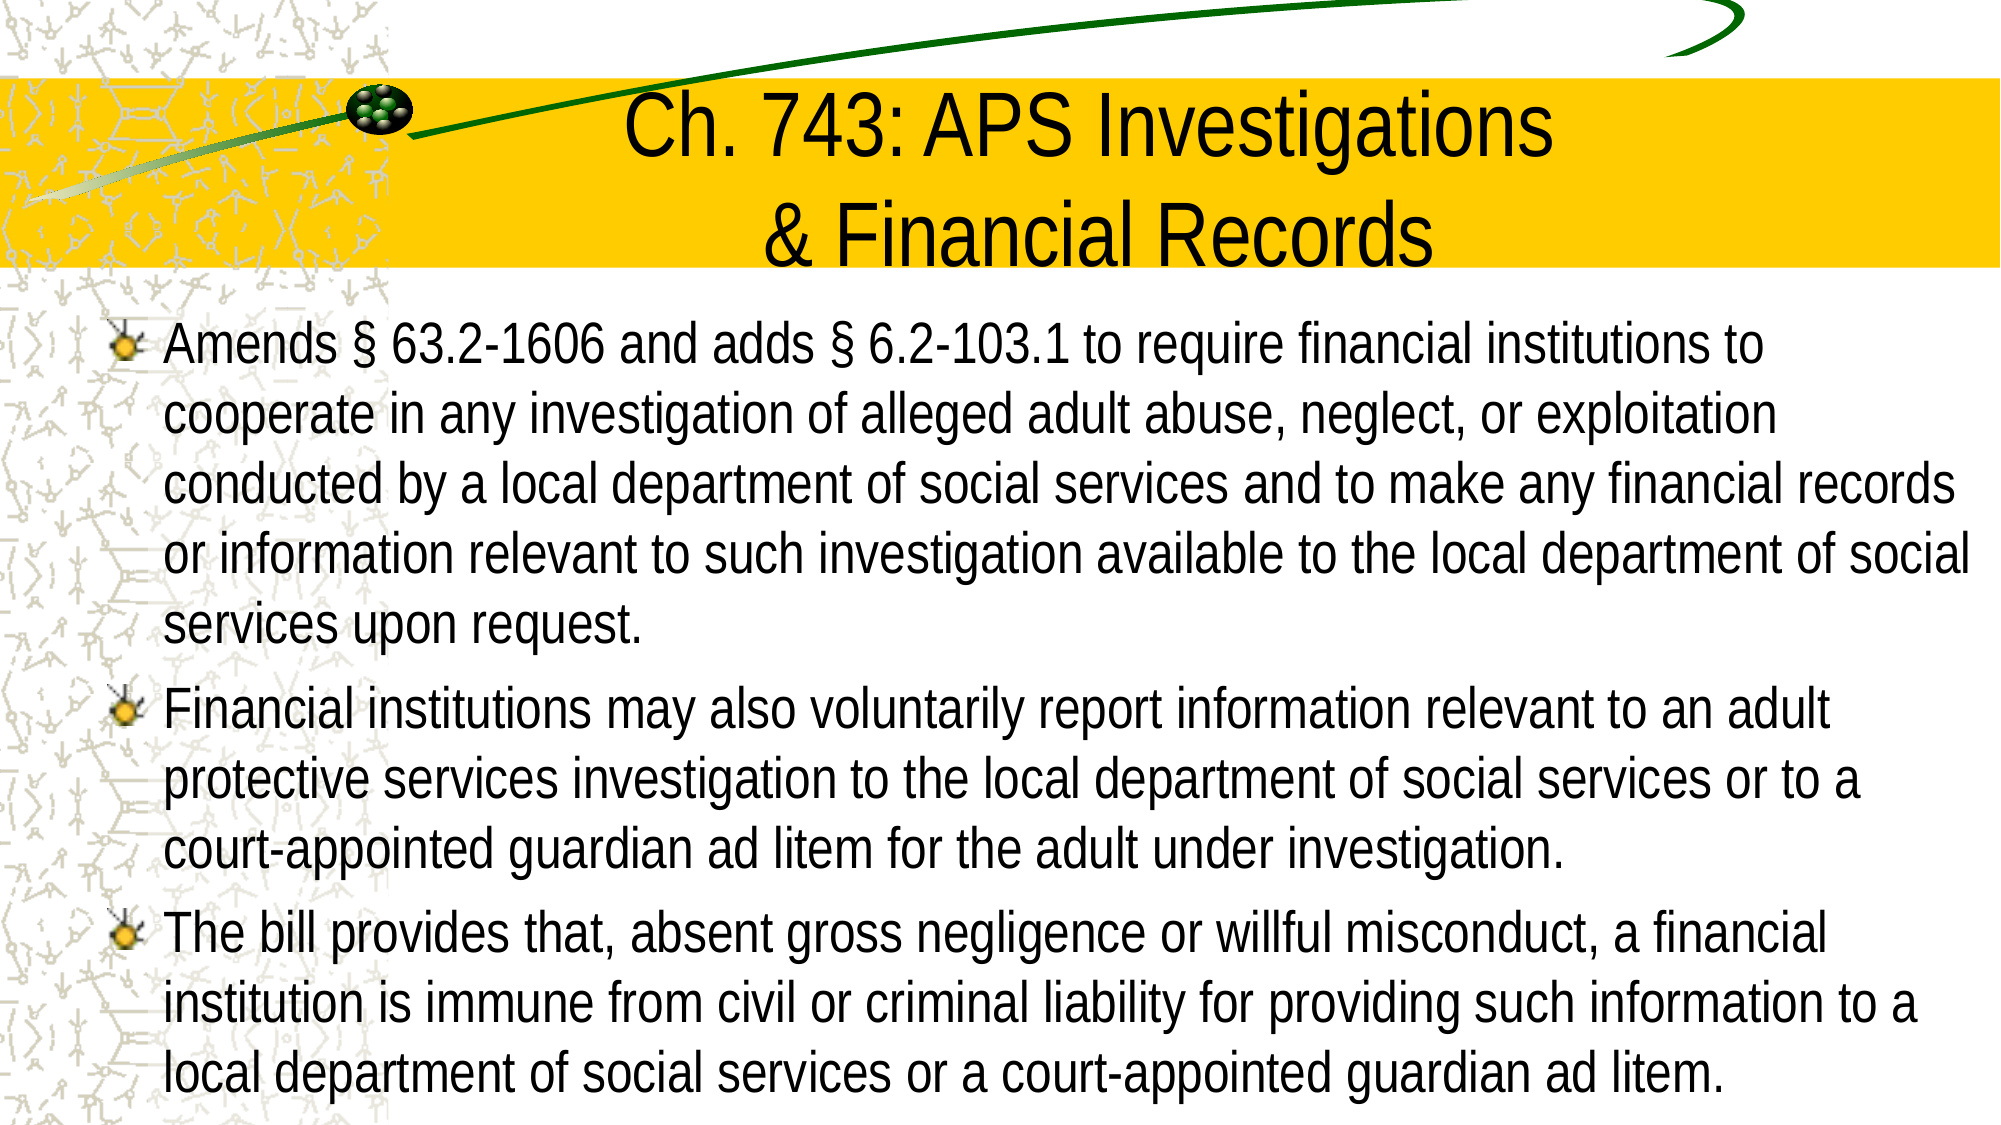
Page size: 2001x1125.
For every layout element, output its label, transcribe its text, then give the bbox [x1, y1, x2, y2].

picture [107, 908, 149, 950]
title Ch. 743: APS Investigations & Financial Records [199, 50, 2000, 299]
picture [107, 319, 149, 361]
picture [107, 684, 149, 726]
list Amends § 63.2-1606 and adds § 6.2-103.1 to require financial institutions to cooperate in any investigation of alleged adult abuse, neglect, or exploitation conducted by a local department of social services and to make any financial records or information relevant to such investigation available to the local department of social services upon request. Financial institutions may also voluntarily report information relevant to an adult protective services investigation to the local department of social services or to a court-appointed guardian ad litem for the adult under investigation. The bill provides that, absent gross negligence or willful misconduct, a financial institution is immune from civil or criminal liability for providing such information to a local department of social services or a court-appointed guardian ad litem. [99, 297, 1980, 1125]
picture [0, 0, 389, 1125]
